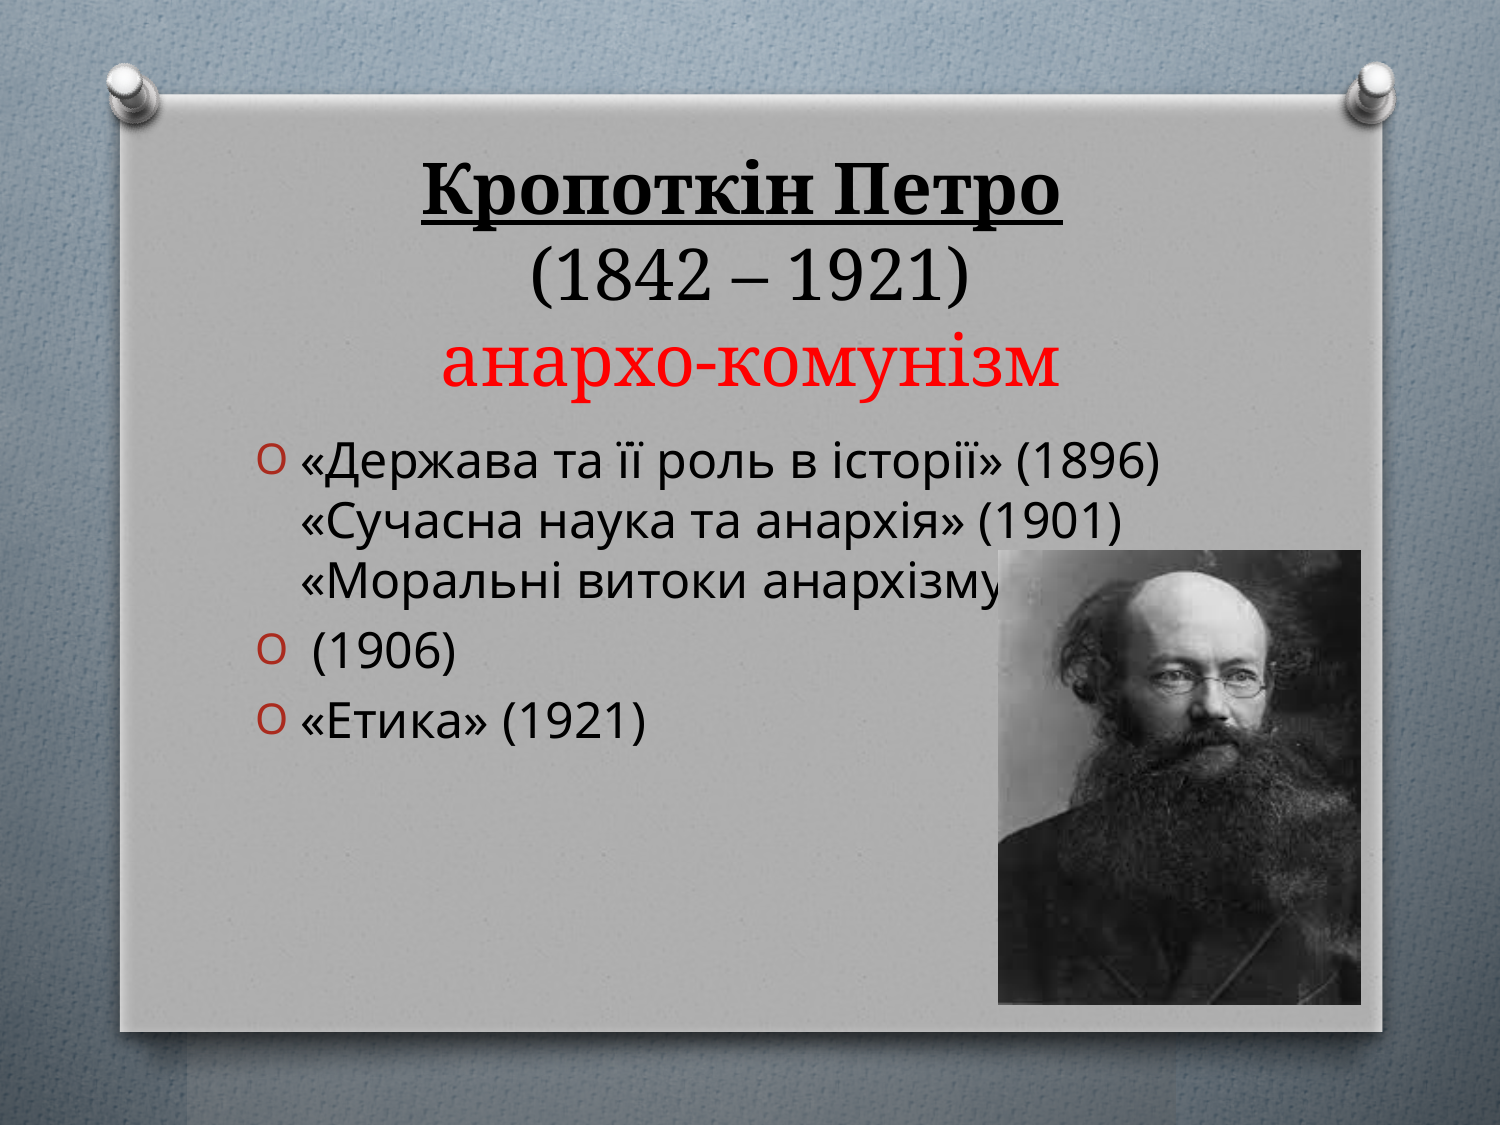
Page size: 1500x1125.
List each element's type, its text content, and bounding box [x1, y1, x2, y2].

list «Держава та її роль в історії» (1896) «Сучасна наука та анархія» (1901) «Моральні витоки анархізму» (1906) «Етика» (1921) [240, 420, 1329, 1000]
picture [997, 550, 1361, 1005]
picture [75, 29, 198, 153]
picture [1317, 35, 1439, 156]
title Кропоткін Петро (1842 – 1921) анархо-комунізм [179, 134, 1323, 409]
